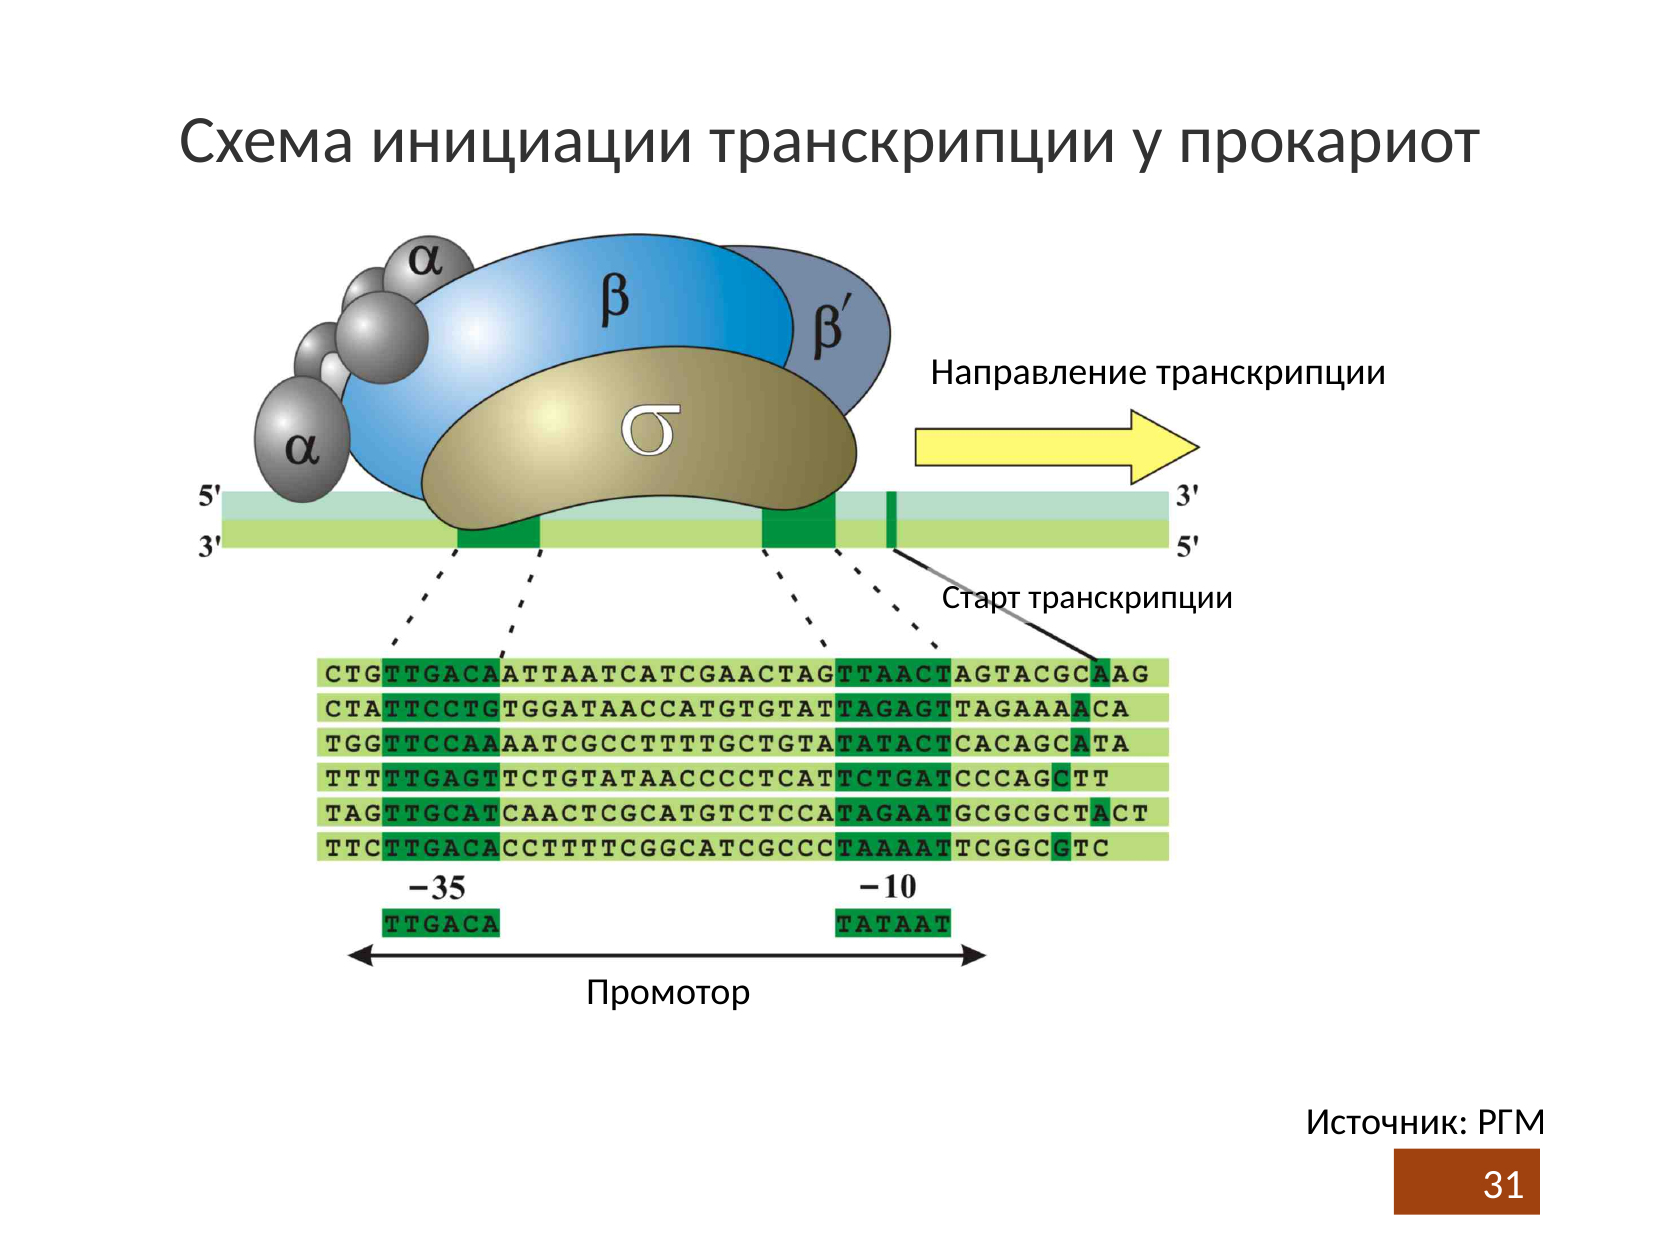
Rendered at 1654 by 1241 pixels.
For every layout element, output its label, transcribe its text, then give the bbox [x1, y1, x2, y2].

slide_number 31 [1393, 1148, 1540, 1215]
text_box Схема инициации транскрипции у прокариот [164, 87, 1497, 184]
text_box Источник: РГМ [1291, 1089, 1624, 1150]
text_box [198, 233, 1408, 1022]
